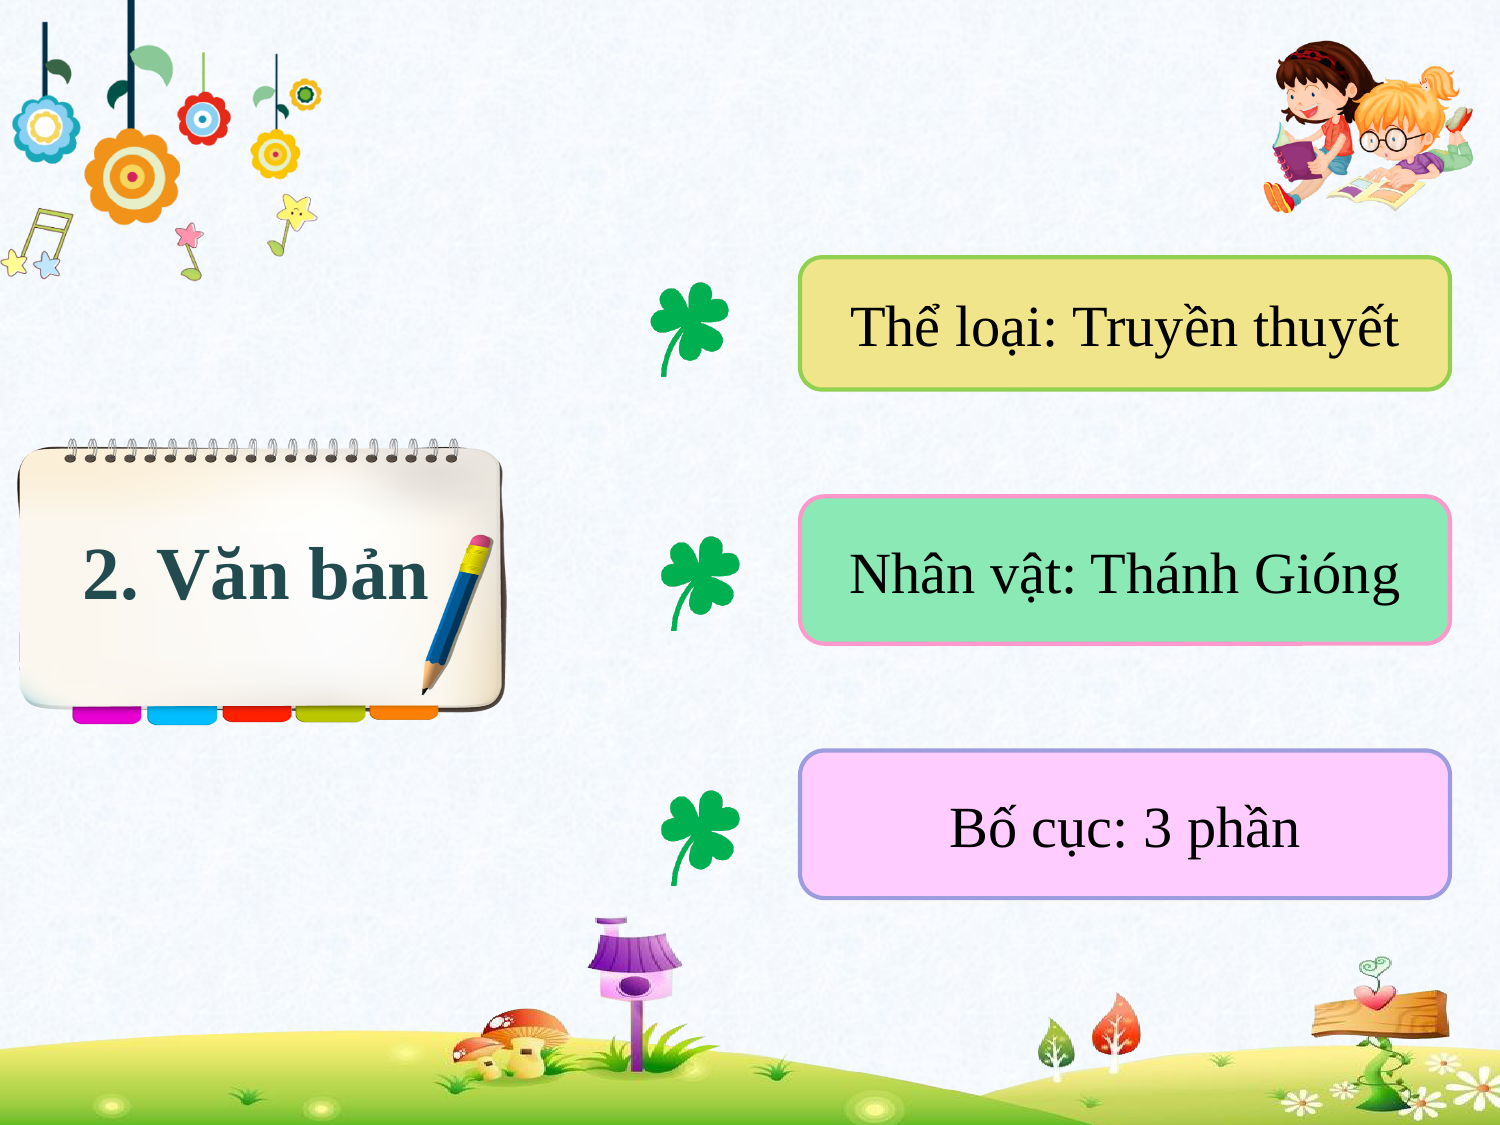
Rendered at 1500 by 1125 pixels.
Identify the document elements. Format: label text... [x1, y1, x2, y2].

picture [0, 0, 1500, 1125]
text_box Bố cục: 3 phần [797, 748, 1453, 901]
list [0, 415, 538, 743]
text_box Nhân vật: Thánh Gióng [797, 494, 1453, 646]
text_box Thể loại: Truyền thuyết [797, 255, 1453, 392]
